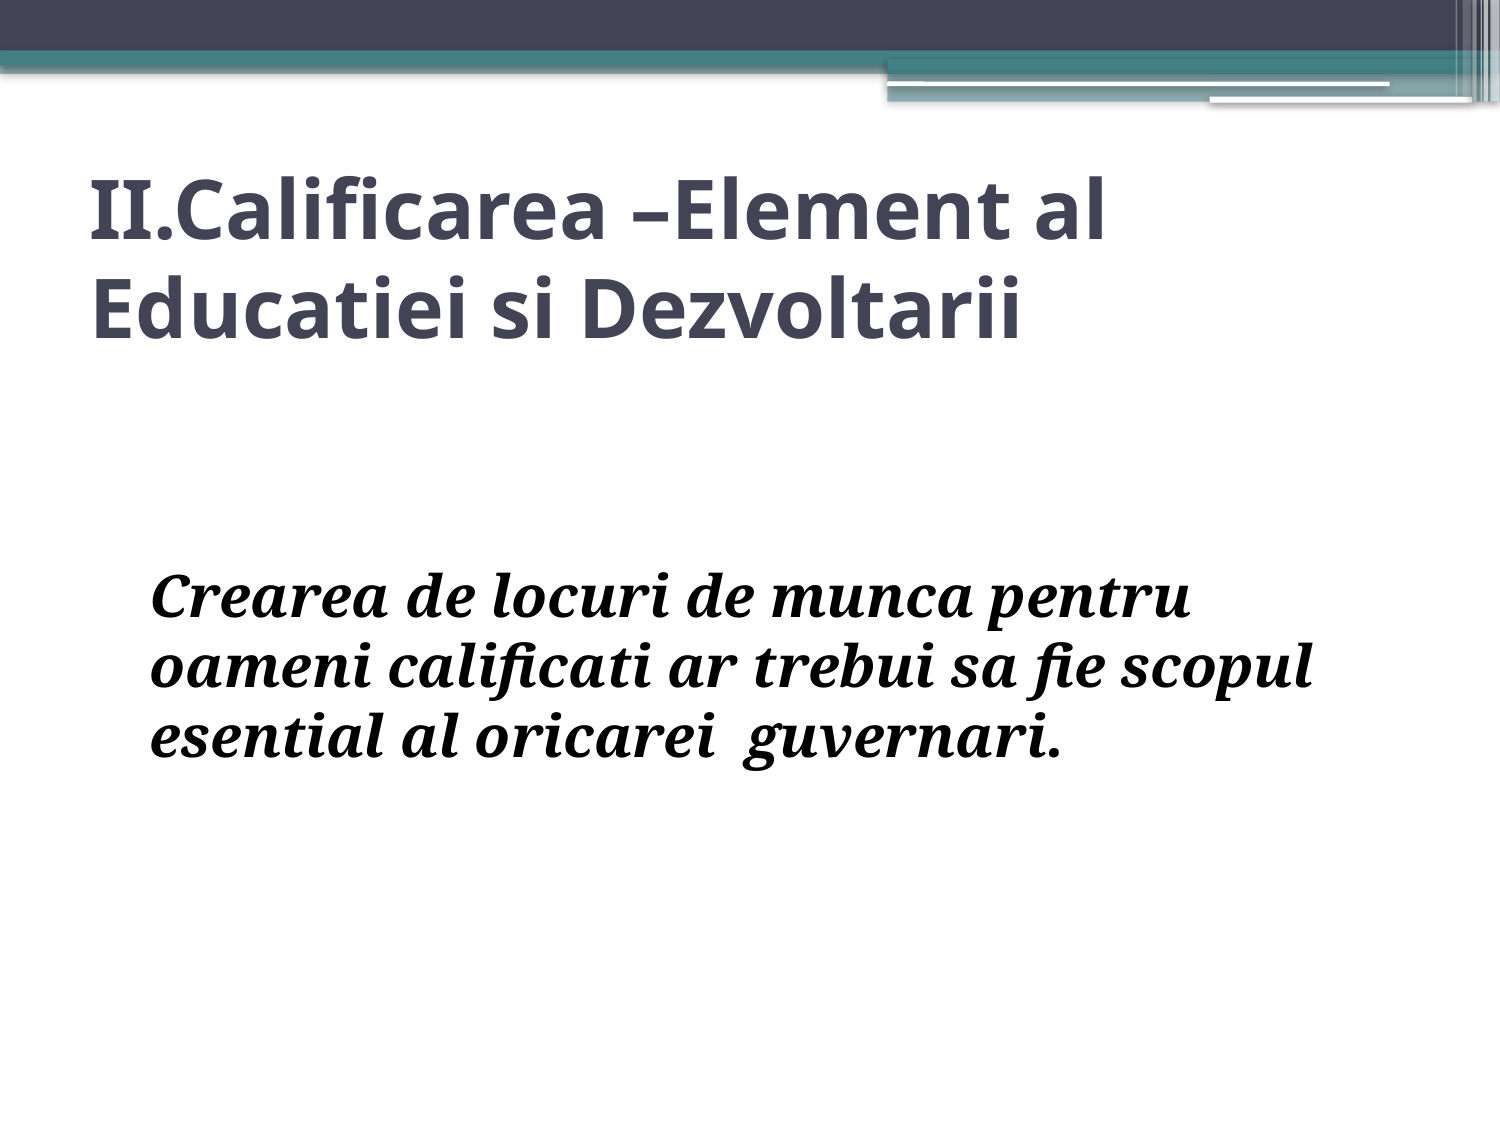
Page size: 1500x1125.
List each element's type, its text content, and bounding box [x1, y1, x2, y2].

list Crearea de locuri de munca pentru oameni calificati ar trebui sa fie scopul esential al oricarei guvernari. [75, 399, 1438, 1100]
title II.Calificarea –Element al Educatiei si Dezvoltarii [75, 149, 1425, 363]
